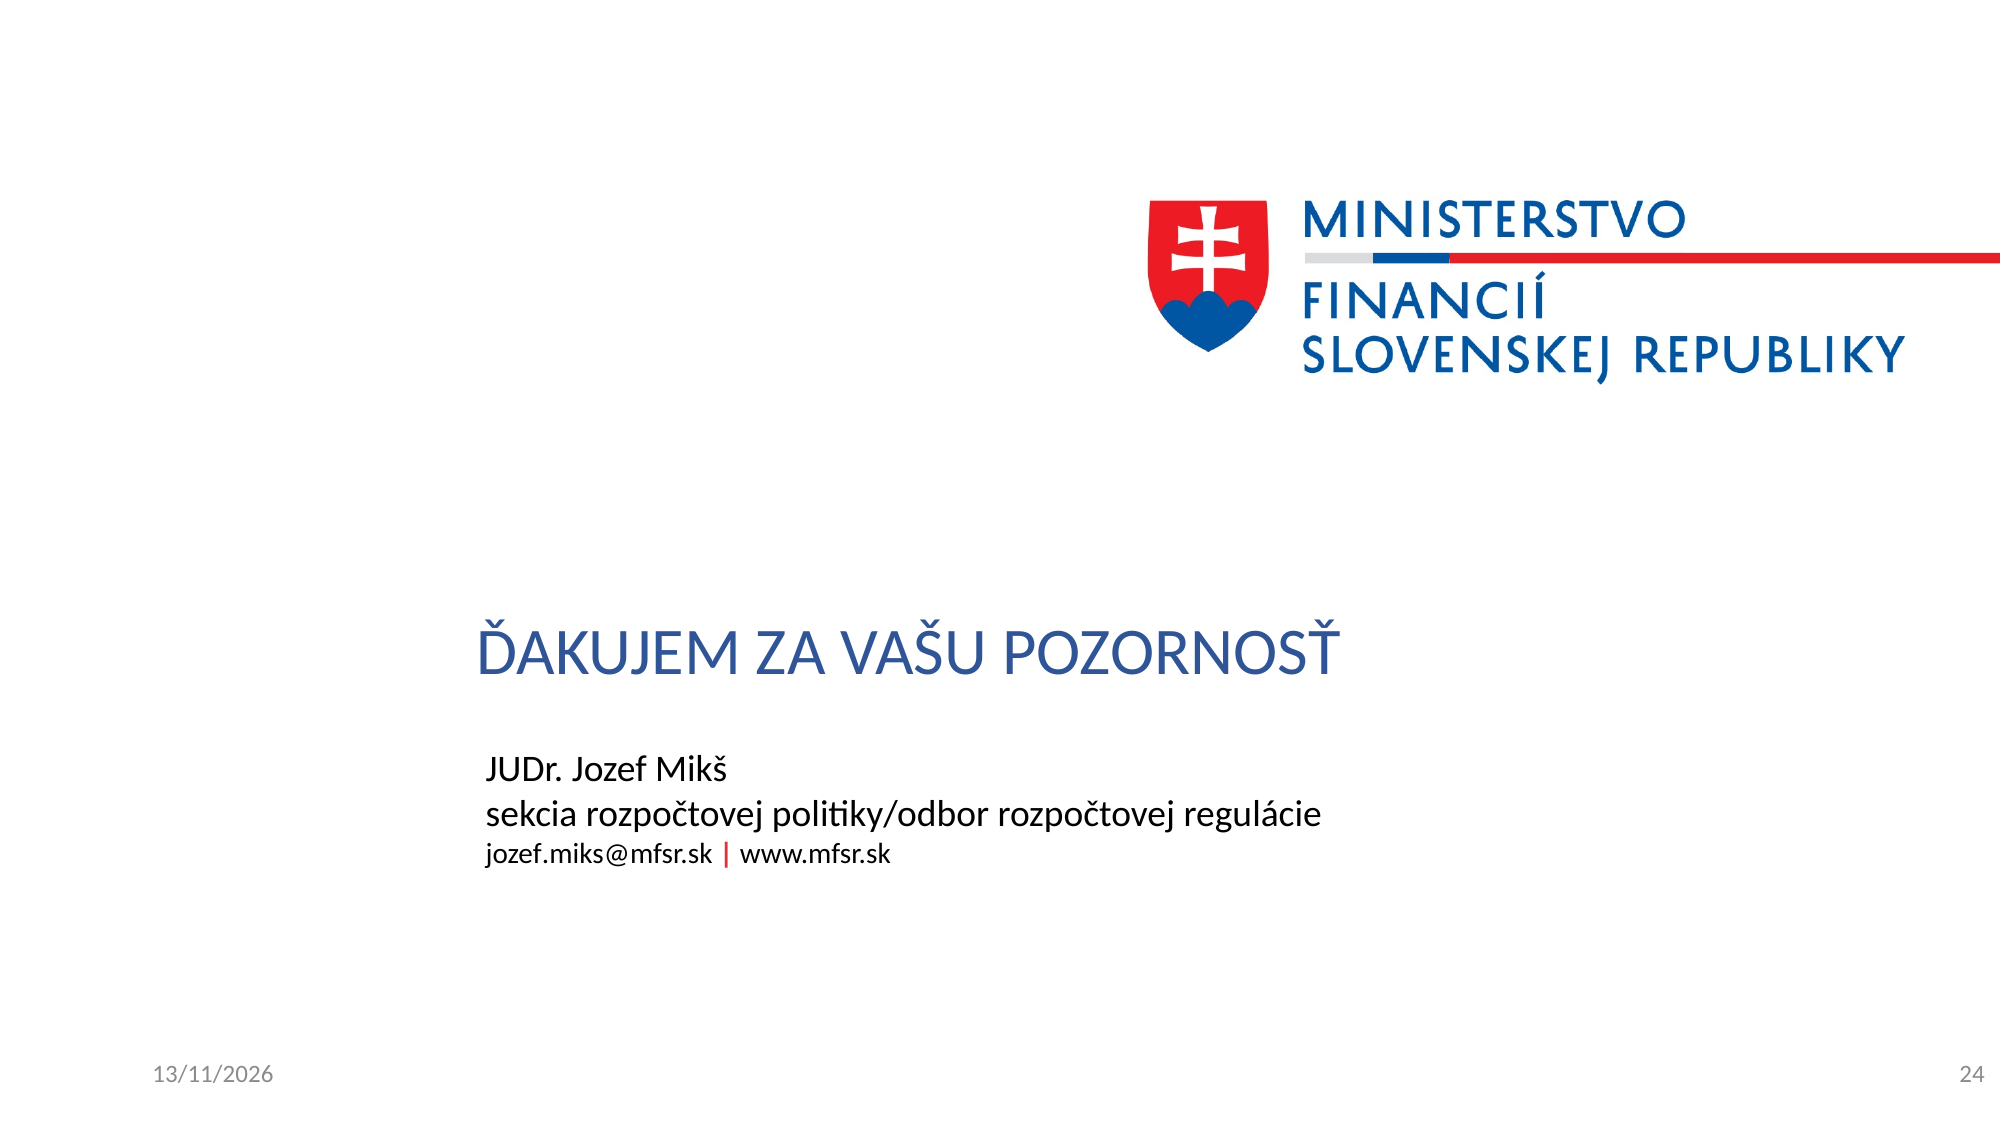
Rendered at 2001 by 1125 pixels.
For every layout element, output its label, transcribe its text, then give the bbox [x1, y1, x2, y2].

slide_number 24 [1870, 1042, 2000, 1103]
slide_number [137, 1042, 333, 1103]
picture [1137, 183, 1919, 389]
text_box JUDr. Jozef Mikš sekcia rozpočtovej politiky/odbor rozpočtovej regulácie jozef.miks@mfsr.sk | www.mfsr.sk [470, 736, 1458, 890]
